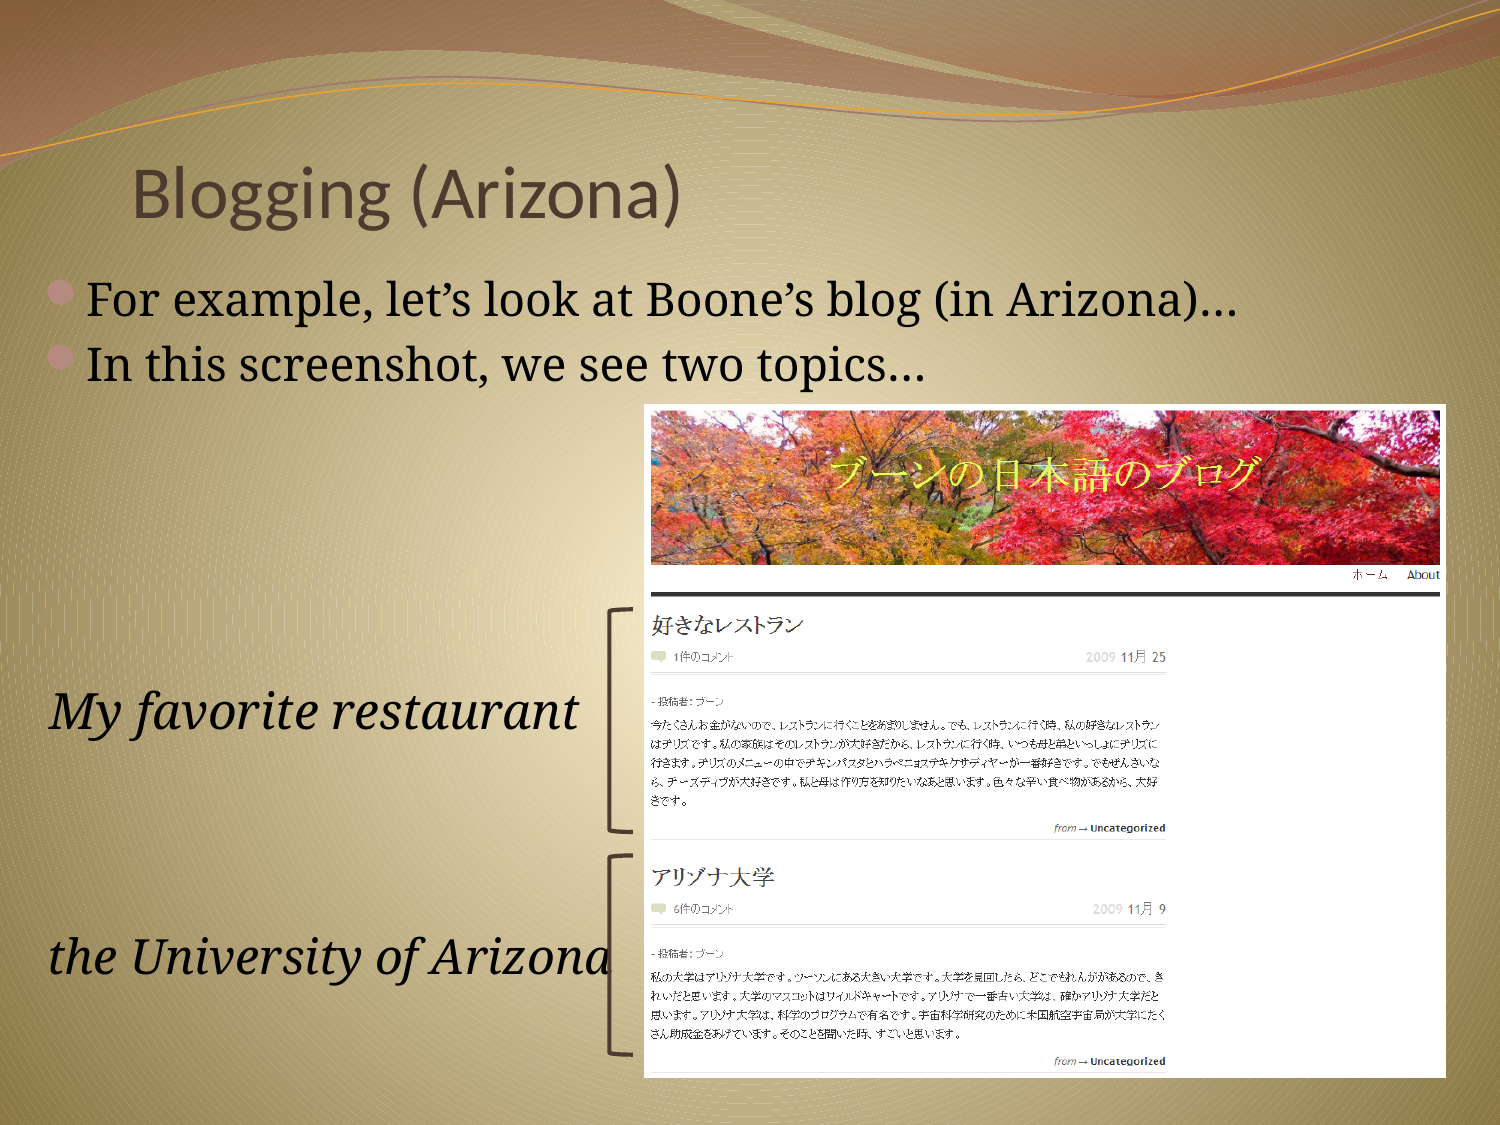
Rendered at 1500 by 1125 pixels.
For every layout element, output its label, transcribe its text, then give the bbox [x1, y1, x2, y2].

text_box My favorite restaurant [35, 672, 608, 762]
text_box the University of Arizona [32, 918, 608, 1008]
list For example, let’s look at Boone’s blog (in Arizona)… In this screenshot, we see two topics… [29, 262, 1471, 399]
picture [644, 404, 1446, 1079]
title Blogging (Arizona) [131, 45, 1375, 234]
text_box [608, 854, 633, 1056]
text_box [608, 608, 633, 833]
